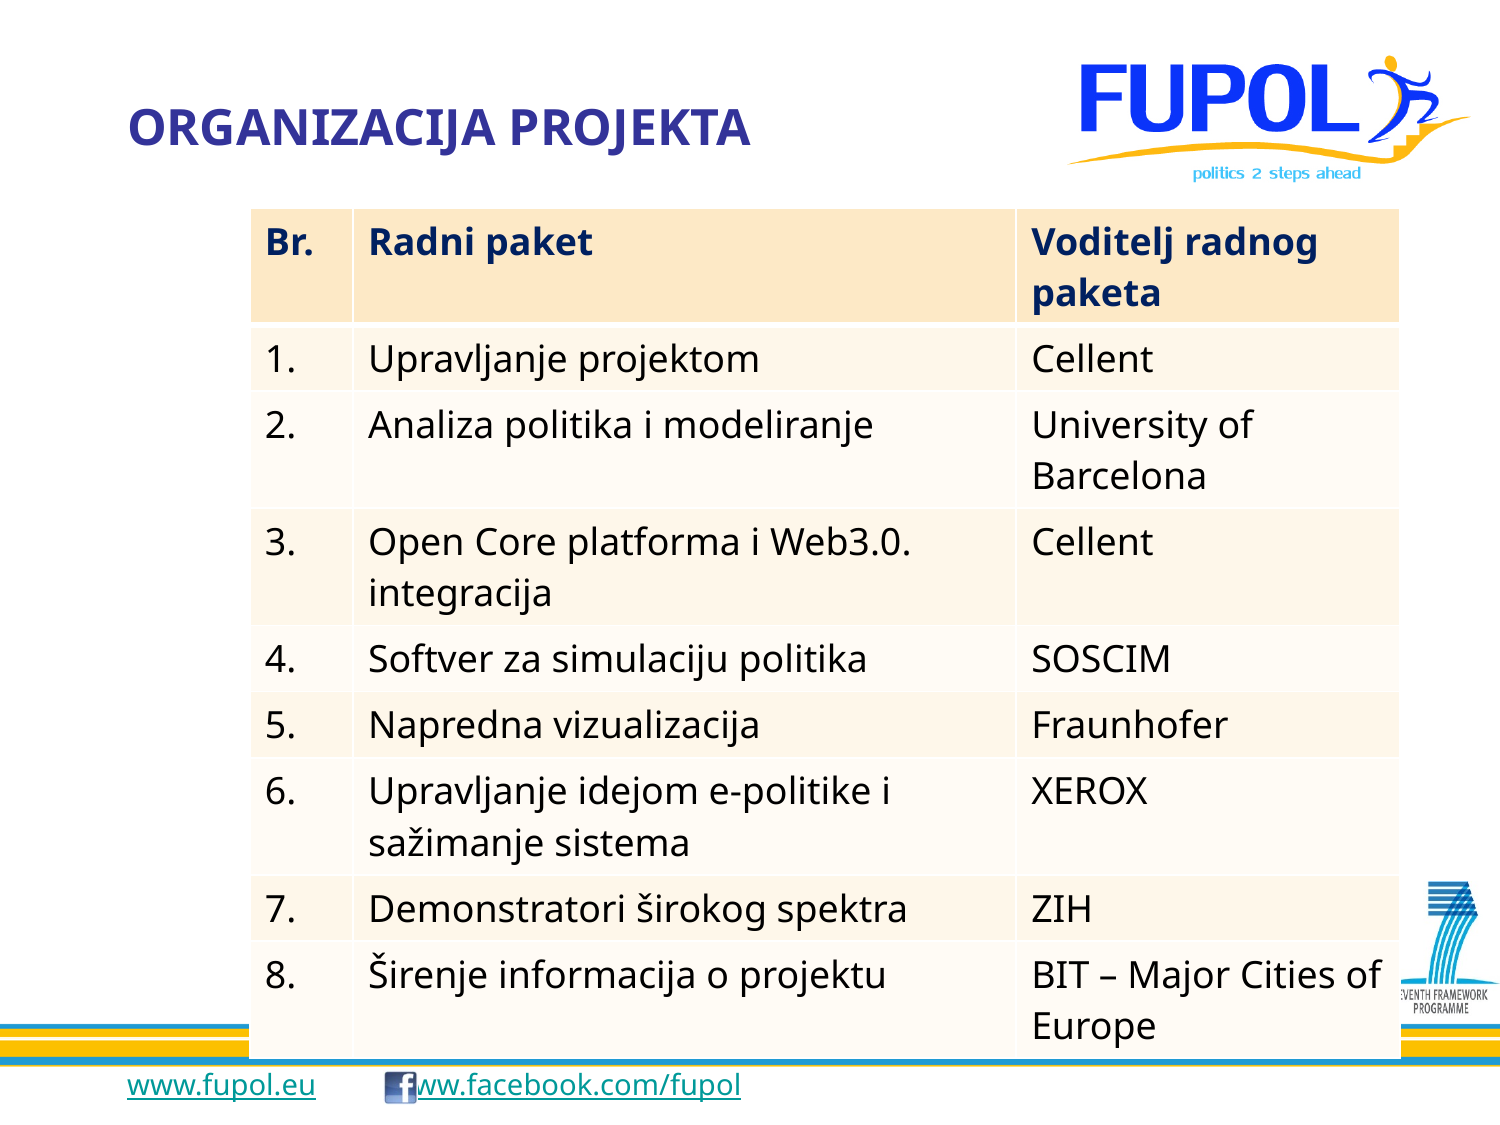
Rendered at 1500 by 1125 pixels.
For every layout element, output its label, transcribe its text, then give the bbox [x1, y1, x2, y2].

table_cell Upravljanje idejom e-politike i sažimanje sistema [354, 759, 1015, 874]
table_cell Širenje informacija o projektu [354, 942, 1015, 1057]
table_cell Softver za simulaciju politika [354, 626, 1015, 691]
picture [383, 1070, 418, 1105]
table_header Radni paket [354, 209, 1015, 322]
table_header Voditelj radnog paketa [1017, 209, 1399, 322]
table_cell Open Core platforma i Web3.0. integracija [354, 509, 1015, 625]
table_cell 6. [251, 759, 352, 874]
table_cell ZIH [1017, 876, 1399, 940]
table_header Br. [251, 209, 352, 322]
table_cell 2. [251, 392, 352, 507]
table_cell 5. [251, 692, 352, 757]
table_cell BIT – Major Cities of Europe [1017, 942, 1399, 1057]
picture [0, 1023, 1500, 1069]
table_cell 8. [251, 942, 352, 1057]
table_cell Fraunhofer [1017, 692, 1399, 757]
table_cell SOSCIM [1017, 626, 1399, 691]
table_cell 3. [251, 509, 352, 625]
table_cell Upravljanje projektom [354, 328, 1015, 390]
table_cell Cellent [1017, 509, 1399, 625]
table_cell University of Barcelona [1017, 392, 1399, 507]
table_cell 4. [251, 626, 352, 691]
picture [1067, 26, 1471, 185]
table_cell Cellent [1017, 328, 1399, 390]
table_cell XEROX [1017, 759, 1399, 874]
table_cell Analiza politika i modeliranje [354, 392, 1015, 507]
table_cell Napredna vizualizacija [354, 692, 1015, 757]
title ORGANIZACIJA PROJEKTA [111, 42, 1022, 209]
table_cell Demonstratori širokog spektra [354, 876, 1015, 940]
picture [1401, 881, 1500, 1016]
table_cell 7. [251, 876, 352, 940]
table_cell 1. [251, 328, 352, 390]
